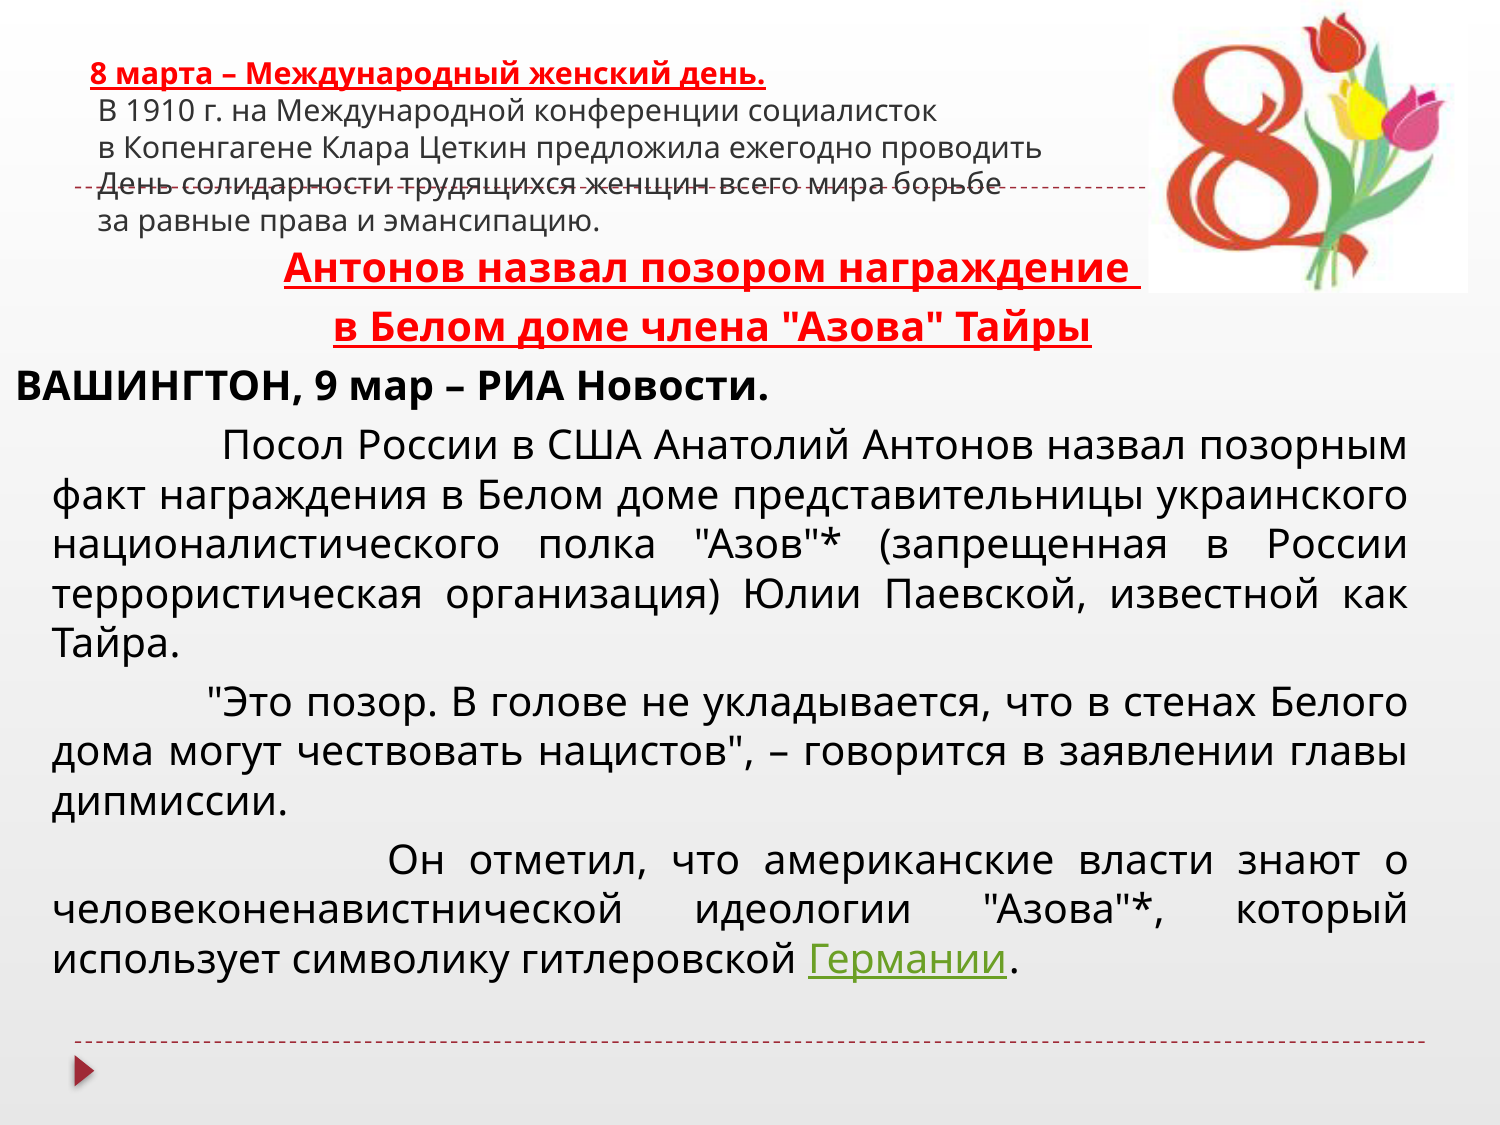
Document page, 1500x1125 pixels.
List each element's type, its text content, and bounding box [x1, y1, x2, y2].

list Антонов назвал позором награждение в Белом доме члена "Азова" Тайры ВАШИНГТОН, 9 мар – РИА Новости. Посол России в США Анатолий Антонов назвал позорным факт награждения в Белом доме представительницы украинского националистического полка "Азов"* (запрещенная в России террористическая организация) Юлии Паевской, известной как Тайра. "Это позор. В голове не укладывается, что в стенах Белого дома могут чествовать нацистов", – говорится в заявлении главы дипмиссии. Он отметил, что американские власти знают о человеконенавистнической идеологии "Азова"*, который использует символику гитлеровской Германии. [0, 234, 1425, 1005]
title 8 марта – Международный женский день. В 1910 г. на Международной конференции социалисток в Копенгагене Клара Цеткин предложила ежегодно проводить День солидарности трудящихся женщин всего мира борьбе за равные права и эмансипацию. [75, 45, 1142, 234]
picture [1148, 0, 1469, 294]
